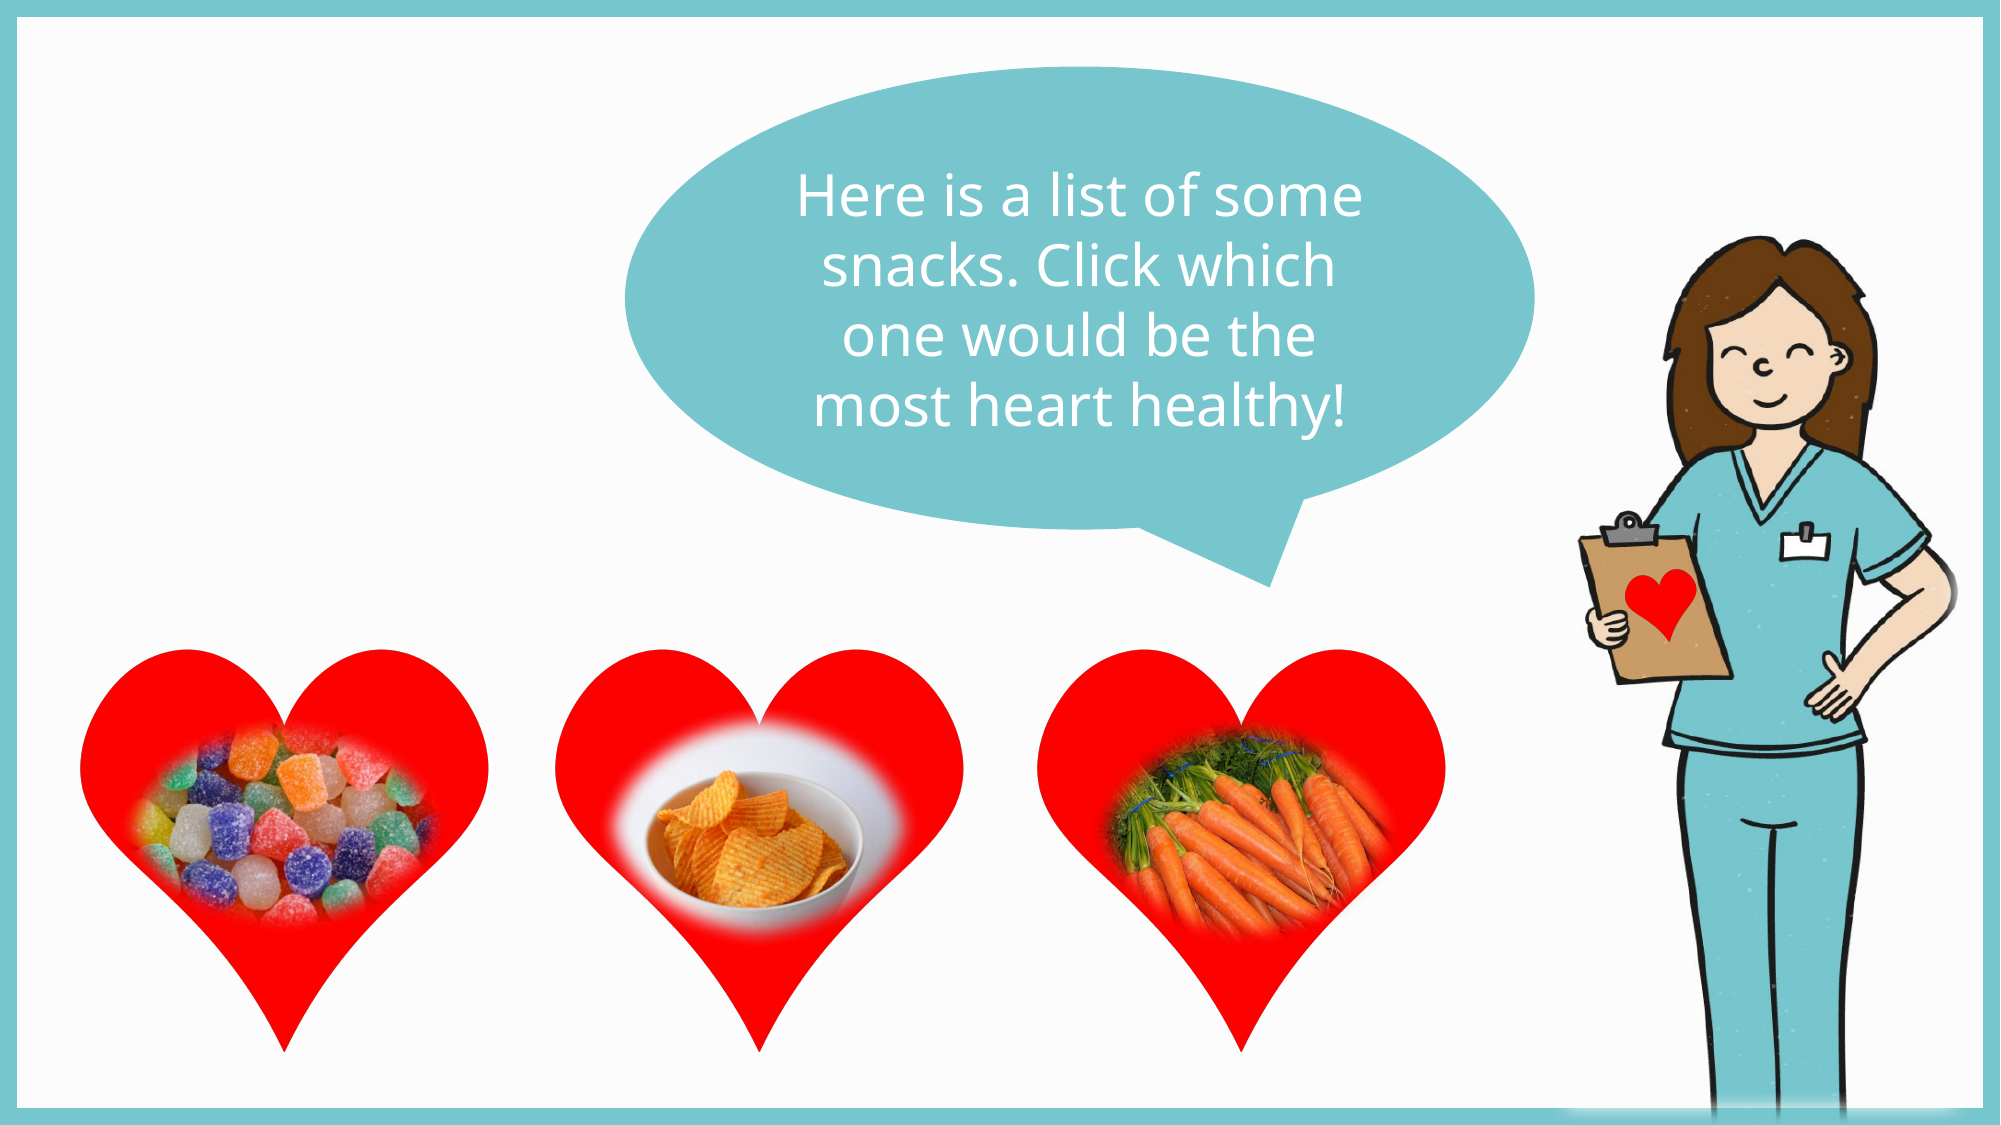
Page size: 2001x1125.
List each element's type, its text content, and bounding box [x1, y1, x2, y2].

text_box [1549, 199, 1970, 1125]
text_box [1026, 628, 1456, 1058]
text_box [69, 628, 499, 1058]
text_box Here is a list of some snacks. Click which one would be the most heart healthy! [624, 66, 1535, 588]
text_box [544, 628, 974, 1058]
text_box [0, 0, 2000, 1125]
